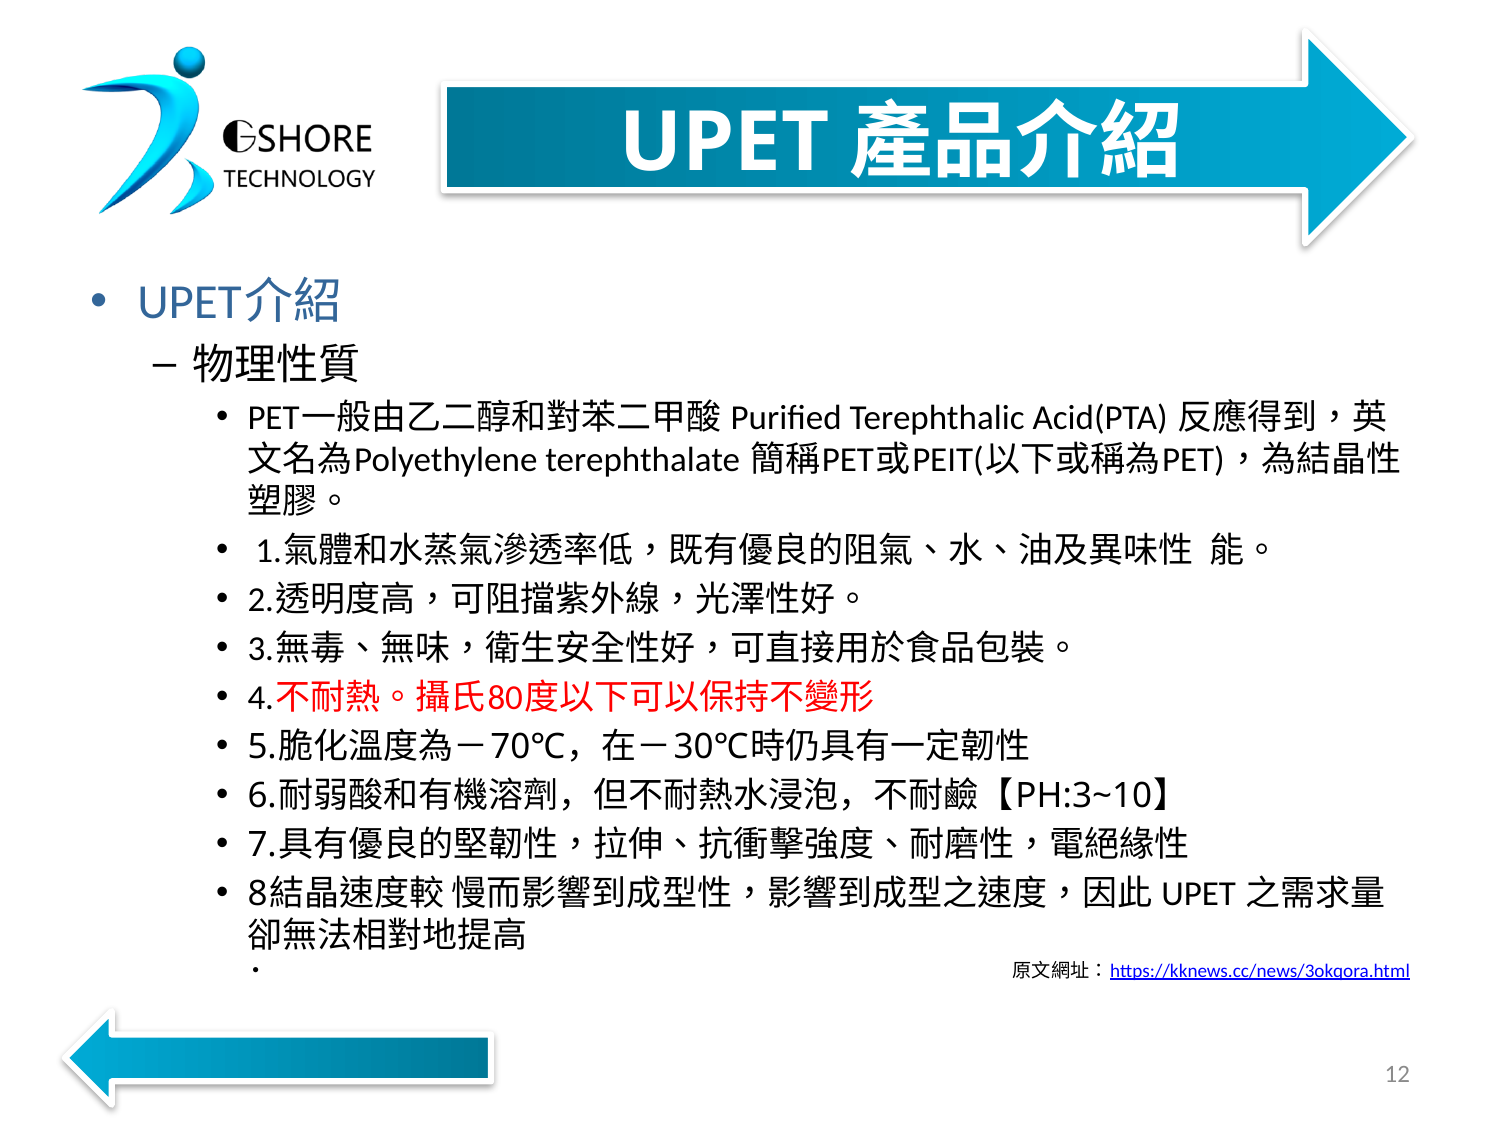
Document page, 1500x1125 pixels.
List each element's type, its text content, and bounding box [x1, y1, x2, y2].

slide_number 12 [1074, 1042, 1425, 1103]
text_box [64, 1010, 492, 1106]
picture [76, 42, 391, 223]
list UPET介紹 物理性質 PET一般由乙二醇和對苯二甲酸 Purified Terephthalic Acid(PTA) 反應得到，英文名為Polyethylene terephthalate 簡稱PET或PEIT(以下或稱為PET)，為結晶性塑膠。 1.氣體和水蒸氣滲透率低，既有優良的阻氣、水、油及異味性 能。 2.透明度高，可阻擋紫外線，光澤性好。 3.無毒、無味，衛生安全性好，可直接用於食品包裝。 4.不耐熱。攝氏80度以下可以保持不變形 5.脆化溫度為－70℃，在－30℃時仍具有一定韌性 6.耐弱酸和有機溶劑，但不耐熱水浸泡，不耐鹼【PH:3~10】 7.具有優良的堅韌性，拉伸、抗衝擊強度、耐磨性，電絕緣性 8結晶速度較 慢而影響到成型性，影響到成型之速度，因此 UPET 之需求量卻無法相對地提高 原文網址：https://kknews.cc/news/3okqora.html [75, 262, 1425, 1035]
text_box UPET產品介紹 [443, 30, 1413, 245]
